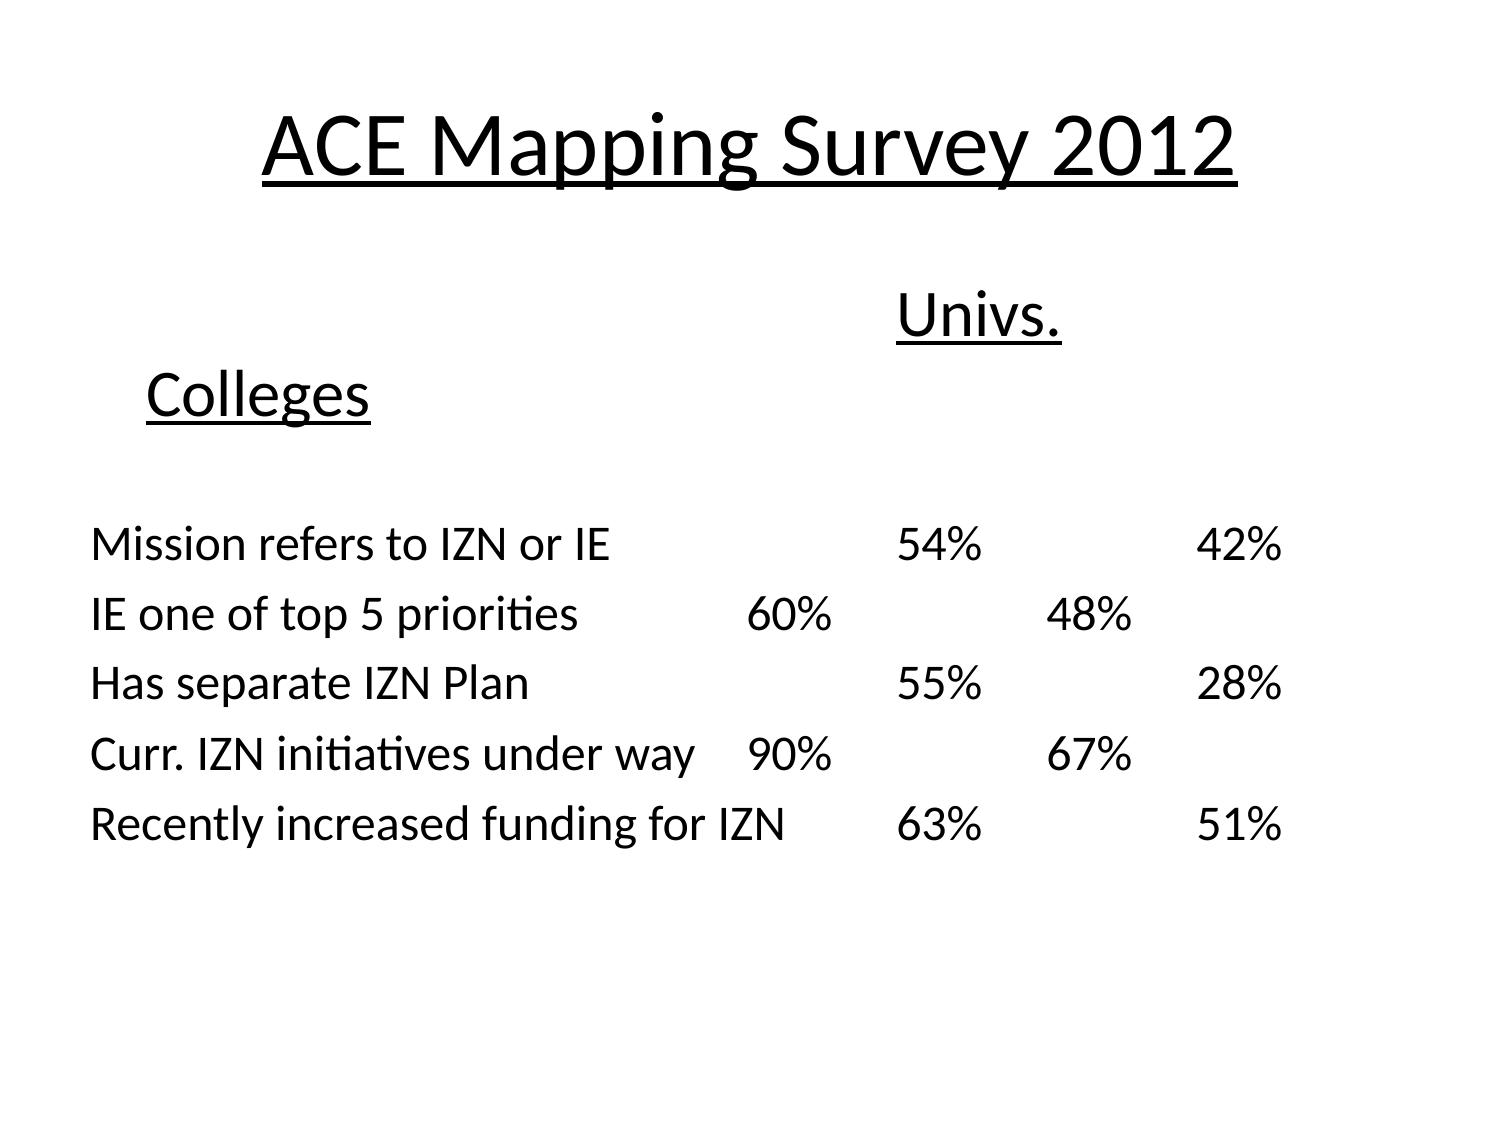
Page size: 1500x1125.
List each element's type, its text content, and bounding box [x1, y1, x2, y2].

list Univs. Colleges Mission refers to IZN or IE 54% 42% IE one of top 5 priorities 60% 48% Has separate IZN Plan 55% 28% Curr. IZN initiatives under way 90% 67% Recently increased funding for IZN 63% 51% [75, 262, 1425, 1005]
title ACE Mapping Survey 2012 [75, 45, 1425, 233]
